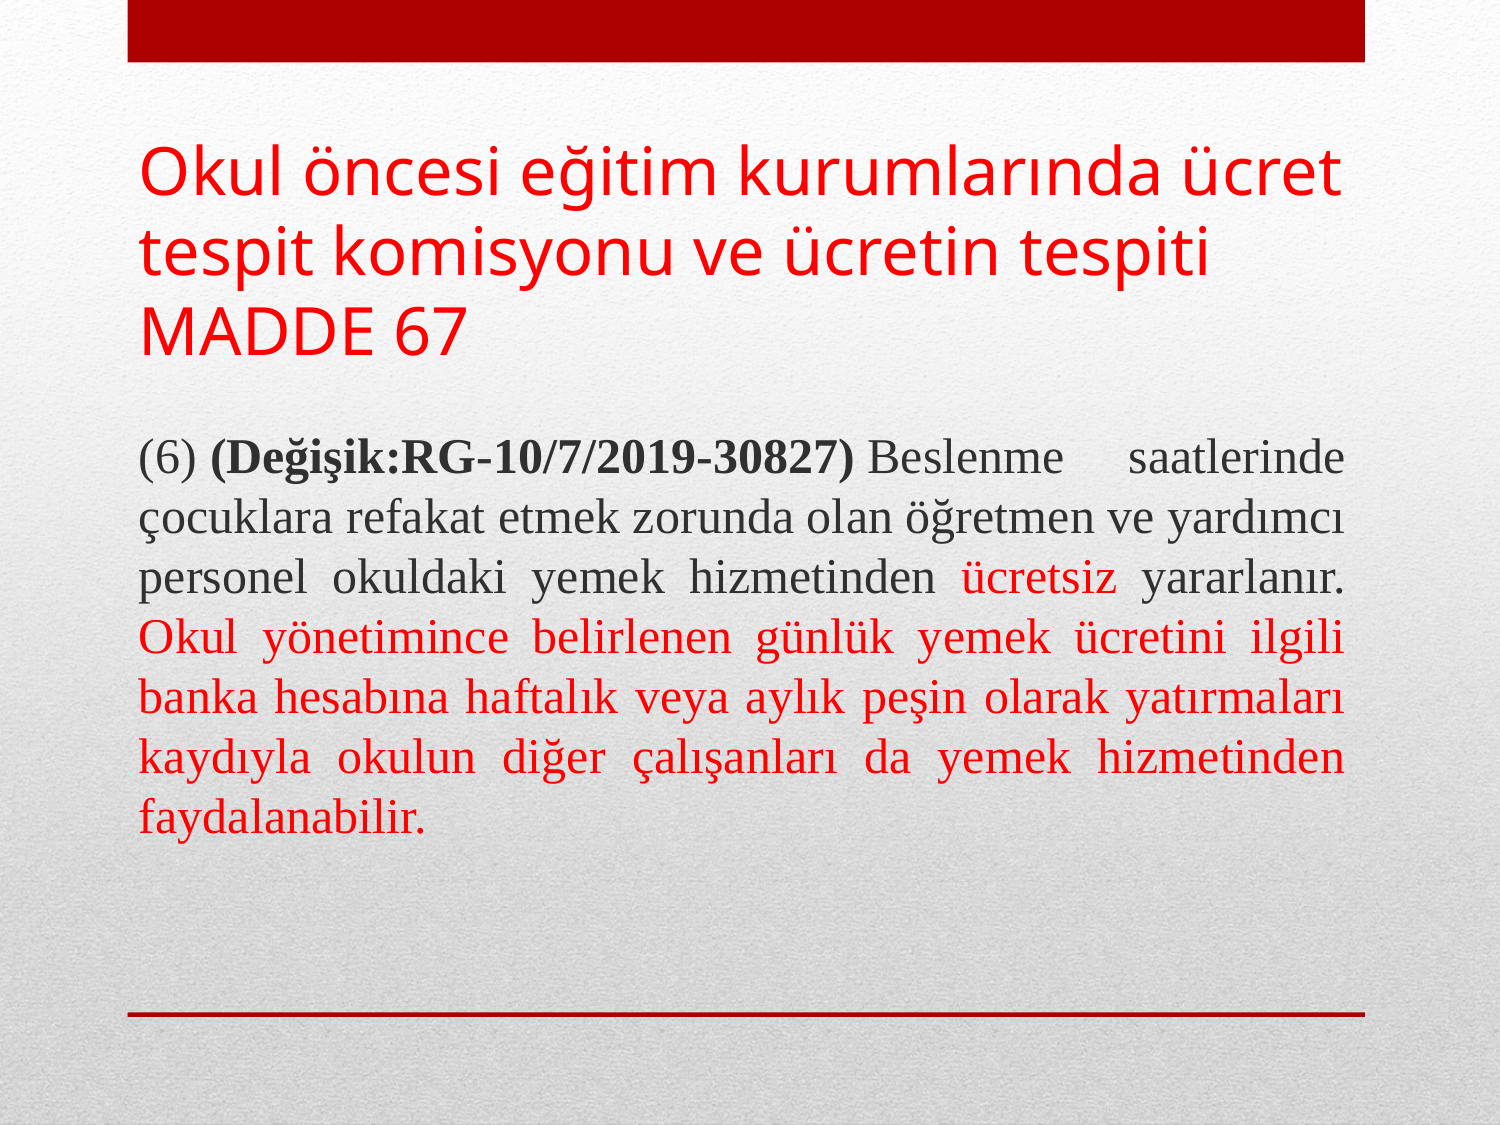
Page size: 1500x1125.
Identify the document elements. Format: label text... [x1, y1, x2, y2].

list (6) (Değişik:RG-10/7/2019-30827) Beslenme saatlerinde çocuklara refakat etmek zorunda olan öğretmen ve yardımcı personel okuldaki yemek hizmetinden ücretsiz yararlanır. Okul yönetimince belirlenen günlük yemek ücretini ilgili banka hesabına haftalık veya aylık peşin olarak yatırmaları kaydıyla okulun diğer çalışanları da yemek hizmetinden faydalanabilir. [123, 314, 1362, 952]
title Okul öncesi eğitim kurumlarında ücret tespit komisyonu ve ücretin tespiti MADDE 67 [123, 113, 1364, 377]
